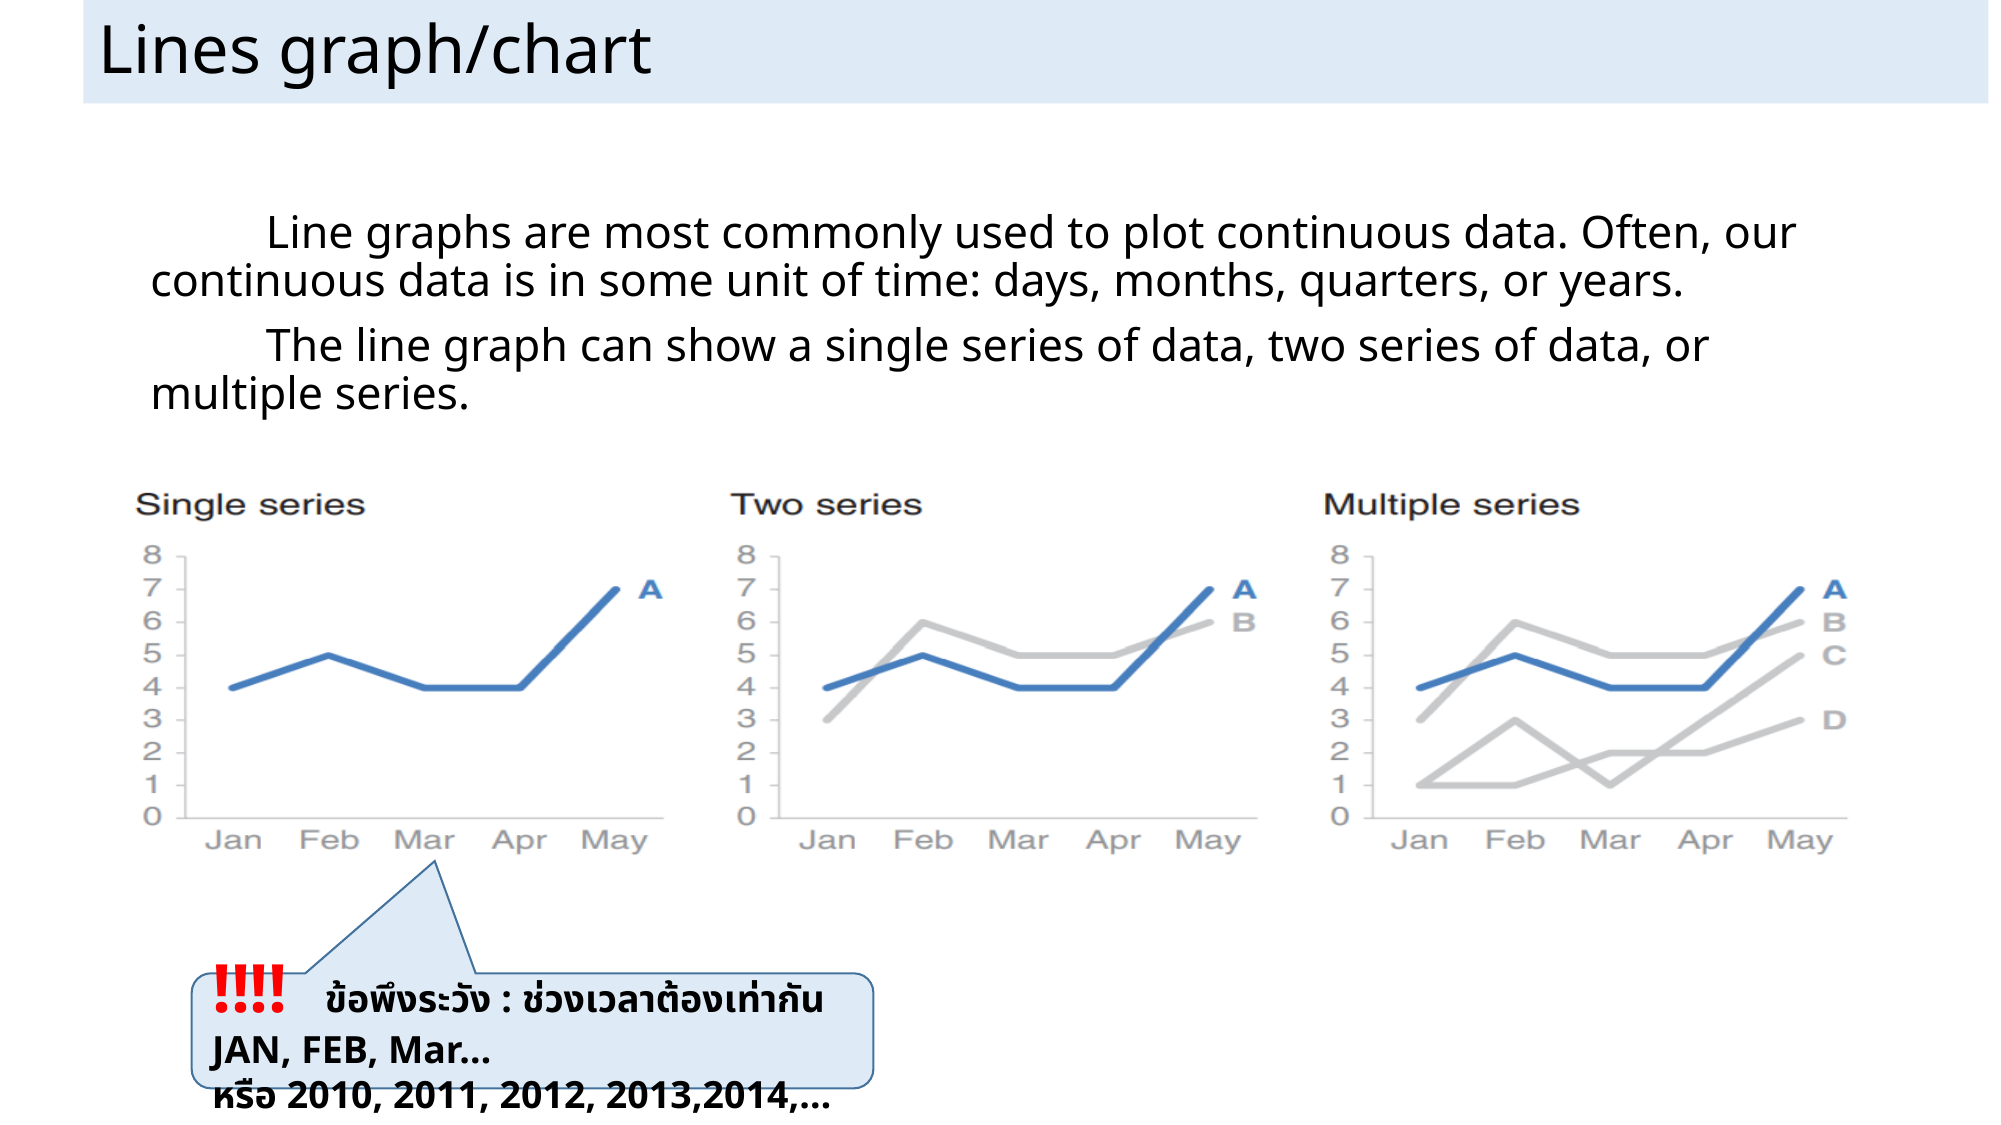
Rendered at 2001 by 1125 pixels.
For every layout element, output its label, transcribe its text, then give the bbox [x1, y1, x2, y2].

list Line graphs are most commonly used to plot continuous data. Often, our continuous data is in some unit of time: days, months, quarters, or years. The line graph can show a single series of data, two series of data, or multiple series. [135, 202, 1861, 427]
picture [100, 460, 1893, 875]
title Lines graph/chart [83, 0, 1989, 104]
text_box !!!! ข้อพึงระวัง : ช่วงเวลาต้องเท่ากัน JAN, FEB, Mar… หรือ 2010, 2011, 2012, 2013,2014,… [190, 875, 875, 1090]
